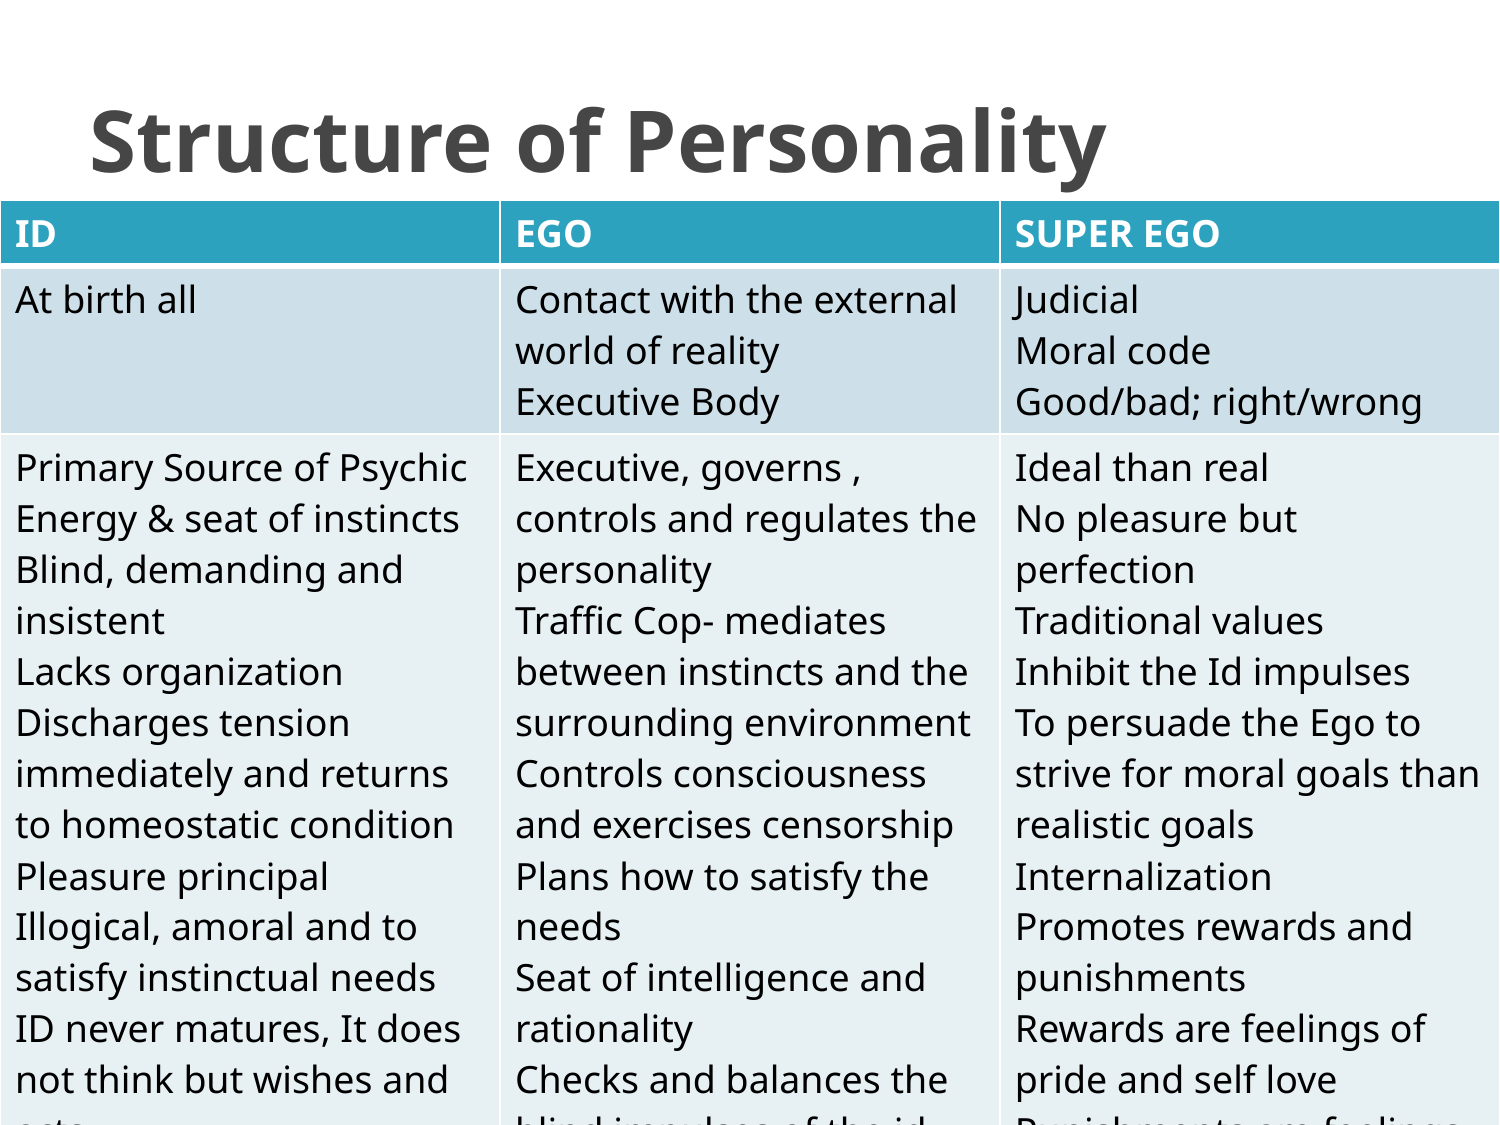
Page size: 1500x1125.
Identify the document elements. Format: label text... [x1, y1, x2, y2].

title Structure of Personality [75, 45, 1425, 233]
table_header EGO [501, 233, 999, 263]
table_cell At birth all [1, 269, 499, 433]
table_cell Executive, governs , controls and regulates the personality Traffic Cop- mediates between instincts and the surrounding environment Controls consciousness and exercises censorship Plans how to satisfy the needs Seat of intelligence and rationality Checks and balances the blind impulses of the id Id knows the subjective reality, ego distinguishes mental images and the external world [501, 435, 999, 1125]
table_header ID [1, 201, 499, 263]
table_header SUPER EGO [1001, 201, 1499, 263]
table_cell Ideal than real No pleasure but perfection Traditional values Inhibit the Id impulses To persuade the Ego to strive for moral goals than realistic goals Internalization Promotes rewards and punishments Rewards are feelings of pride and self love Punishments are feelings of guilt and inferiority [1001, 435, 1499, 1125]
table_cell Judicial Moral code Good/bad; right/wrong [1001, 269, 1499, 433]
table_cell Contact with the external world of reality Executive Body [501, 269, 999, 433]
table_cell Primary Source of Psychic Energy & seat of instincts Blind, demanding and insistent Lacks organization Discharges tension immediately and returns to homeostatic condition Pleasure principal Illogical, amoral and to satisfy instinctual needs ID never matures, It does not think but wishes and acts [1, 435, 499, 1125]
